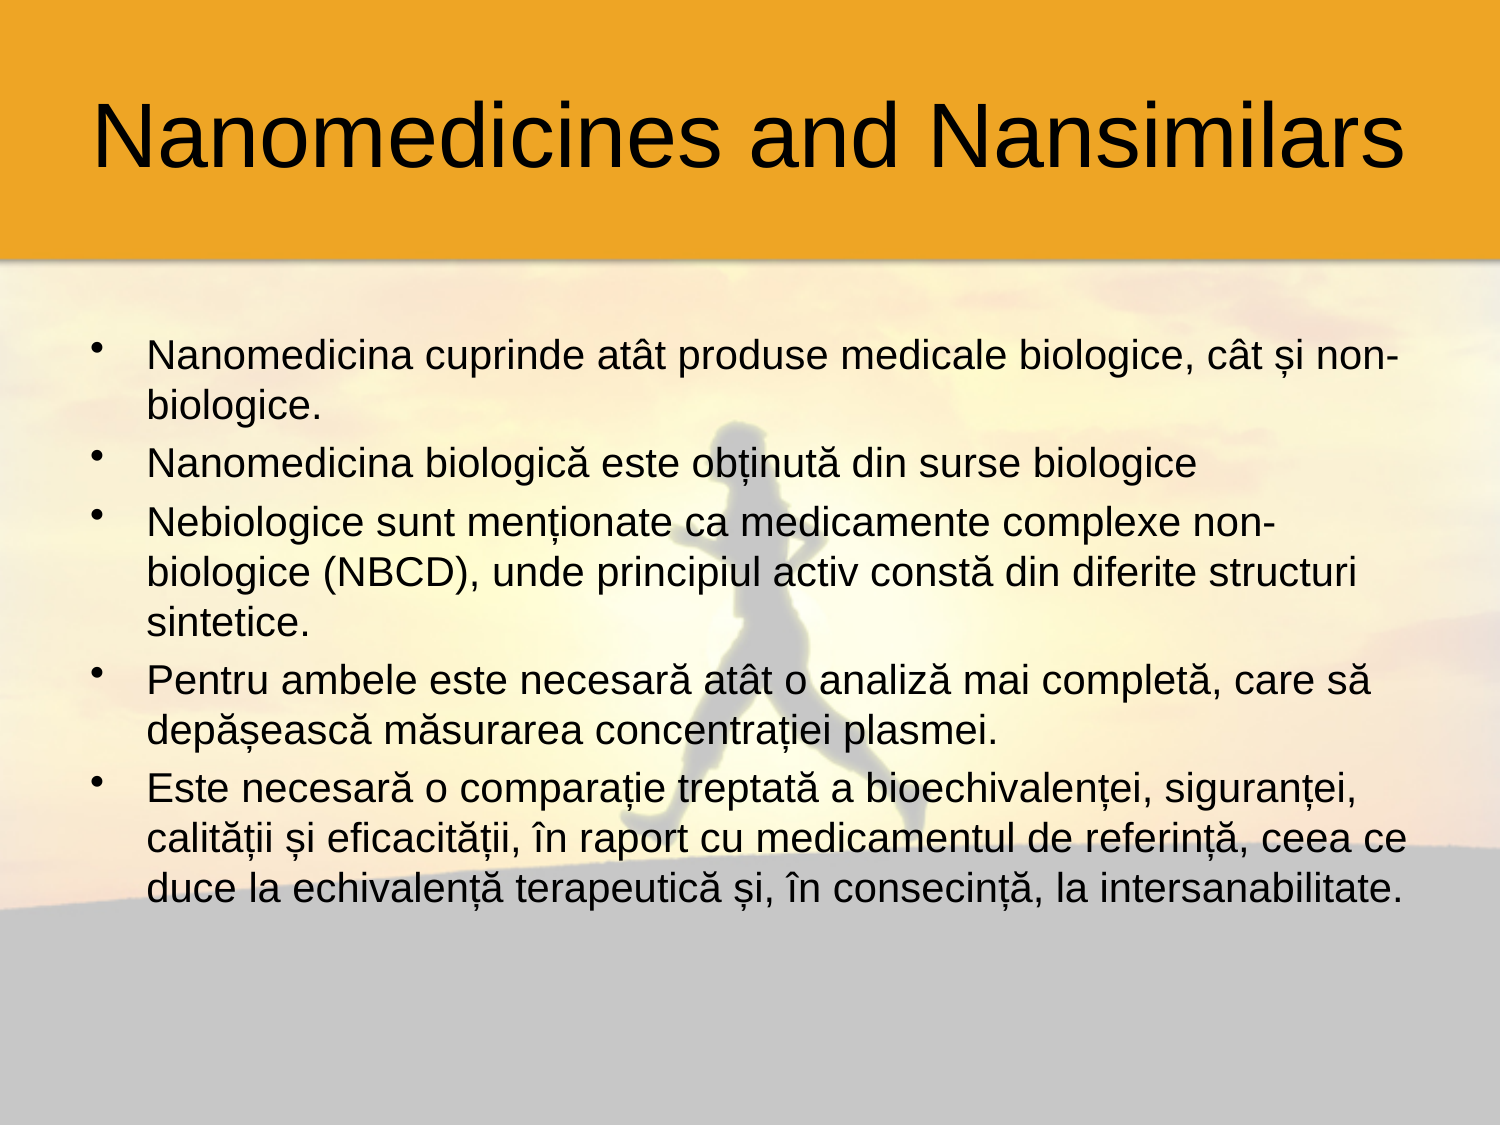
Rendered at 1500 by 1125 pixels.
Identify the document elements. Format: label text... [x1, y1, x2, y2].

list Nanomedicina cuprinde atât produse medicale biologice, cât și non-biologice. Nanomedicina biologică este obținută din surse biologice Nebiologice sunt menționate ca medicamente complexe non-biologice (NBCD), unde principiul activ constă din diferite structuri sintetice. Pentru ambele este necesară atât o analiză mai completă, care să depășească măsurarea concentrației plasmei. Este necesară o comparație treptată a bioechivalenței, siguranței, calității și eficacității, în raport cu medicamentul de referință, ceea ce duce la echivalență terapeutică și, în consecință, la intersanabilitate. [75, 320, 1425, 1063]
title Nanomedicines and Nansimilars [75, 37, 1425, 225]
picture [0, 0, 1500, 1125]
